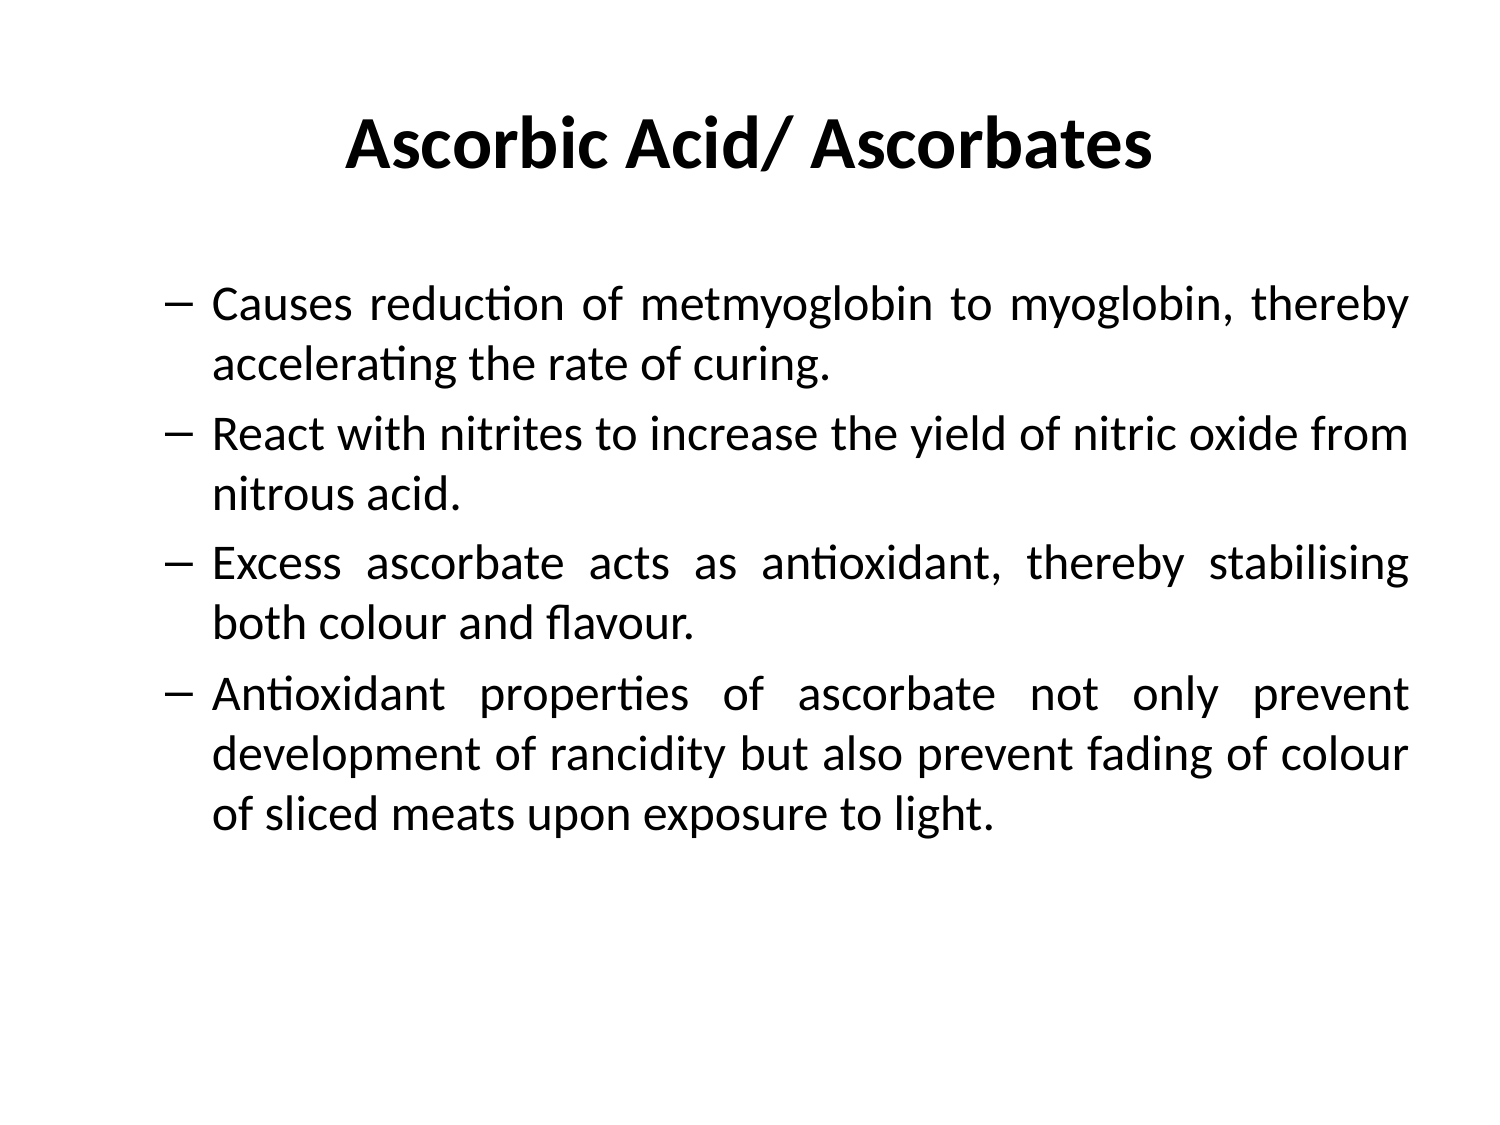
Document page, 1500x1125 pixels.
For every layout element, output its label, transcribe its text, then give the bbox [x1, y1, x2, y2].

list Causes reduction of metmyoglobin to myoglobin, thereby accelerating the rate of curing. React with nitrites to increase the yield of nitric oxide from nitrous acid. Excess ascorbate acts as antioxidant, thereby stabilising both colour and flavour. Antioxidant properties of ascorbate not only prevent development of rancidity but also prevent fading of colour of sliced meats upon exposure to light. [75, 262, 1425, 1005]
title Ascorbic Acid/ Ascorbates [75, 45, 1425, 233]
